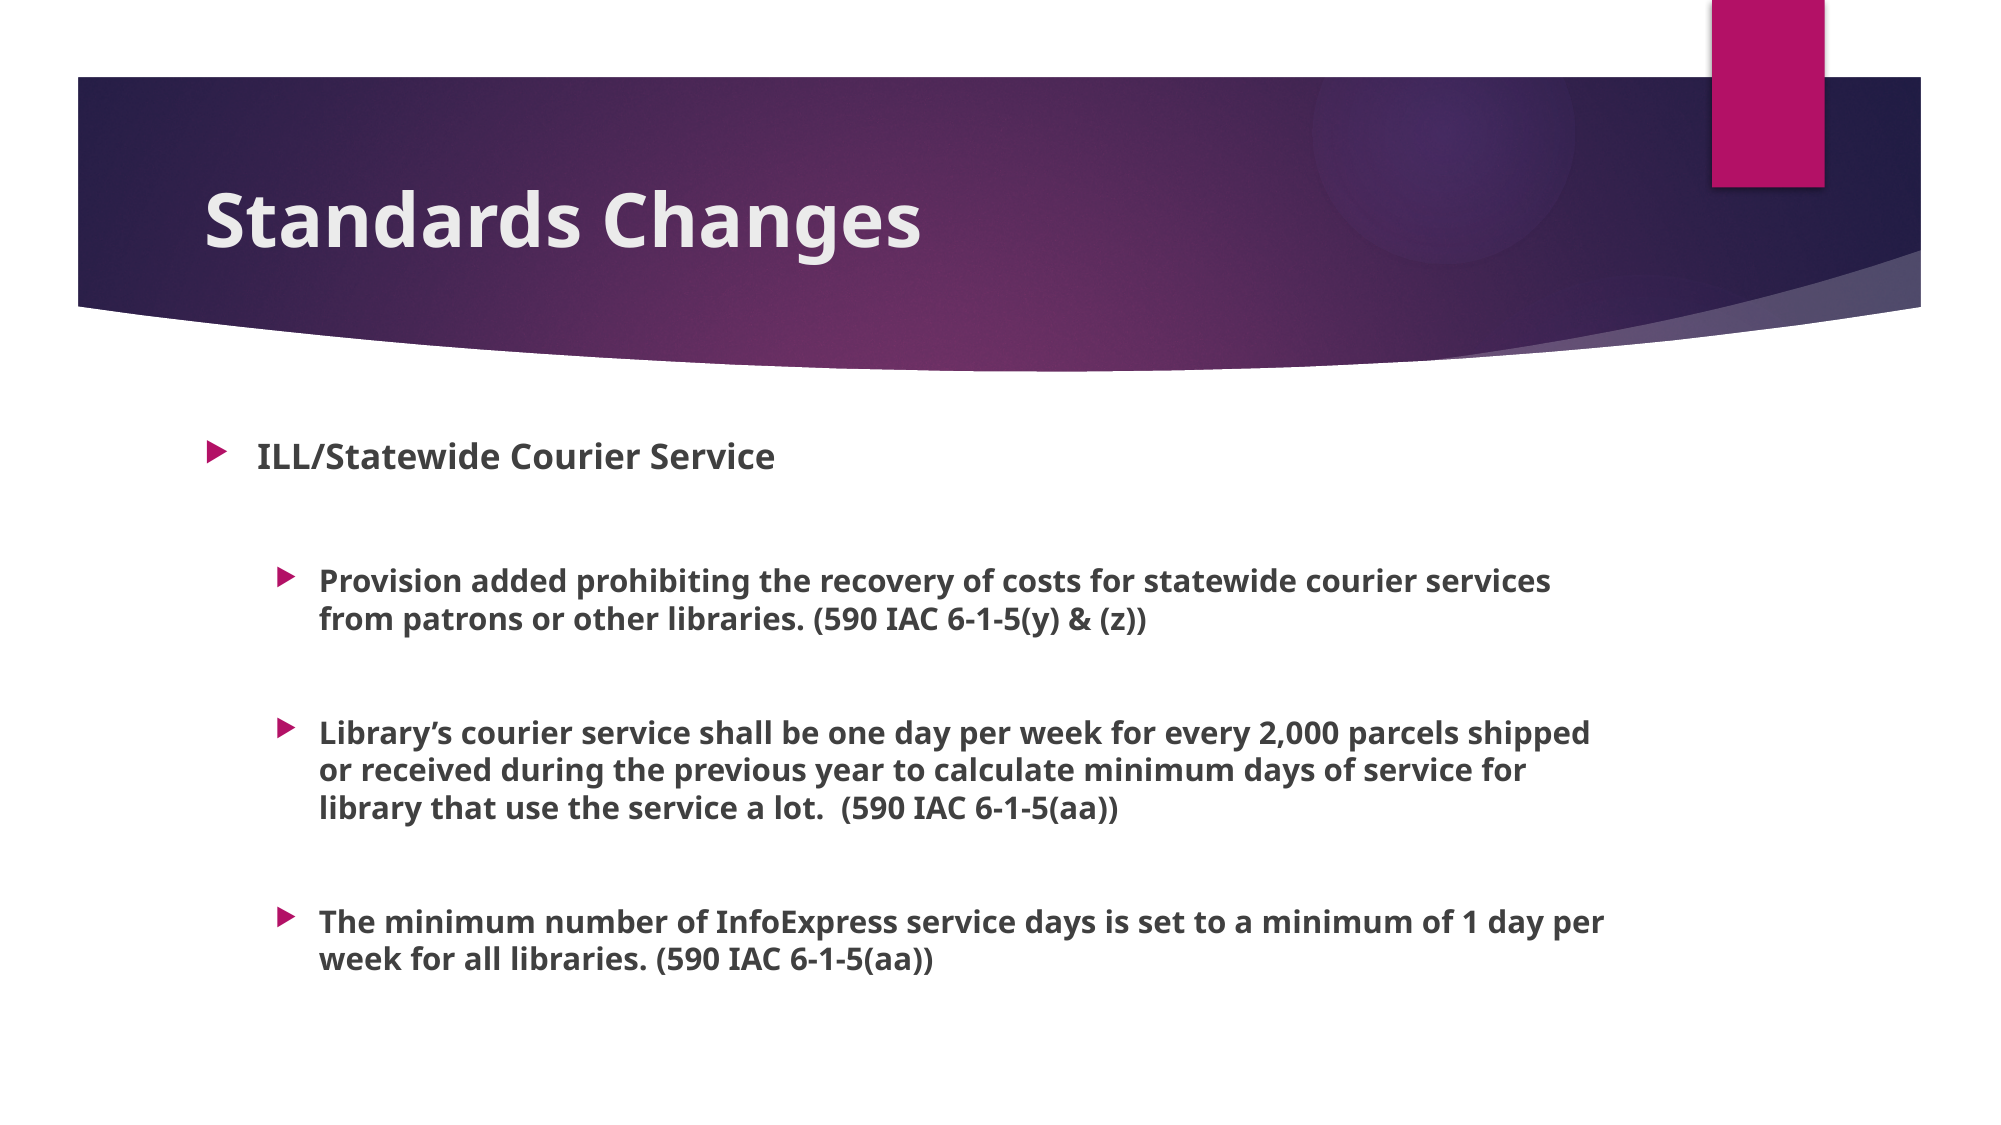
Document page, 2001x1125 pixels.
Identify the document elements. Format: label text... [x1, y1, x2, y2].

title Standards Changes [189, 159, 1627, 276]
list ILL/Statewide Courier Service Provision added prohibiting the recovery of costs for statewide courier services from patrons or other libraries. (590 IAC 6-1-5(y) & (z)) Library’s courier service shall be one day per week for every 2,000 parcels shipped or received during the previous year to calculate minimum days of service for library that use the service a lot. (590 IAC 6-1-5(aa)) The minimum number of InfoExpress service days is set to a minimum of 1 day per week for all libraries. (590 IAC 6-1-5(aa)) [189, 427, 1638, 988]
